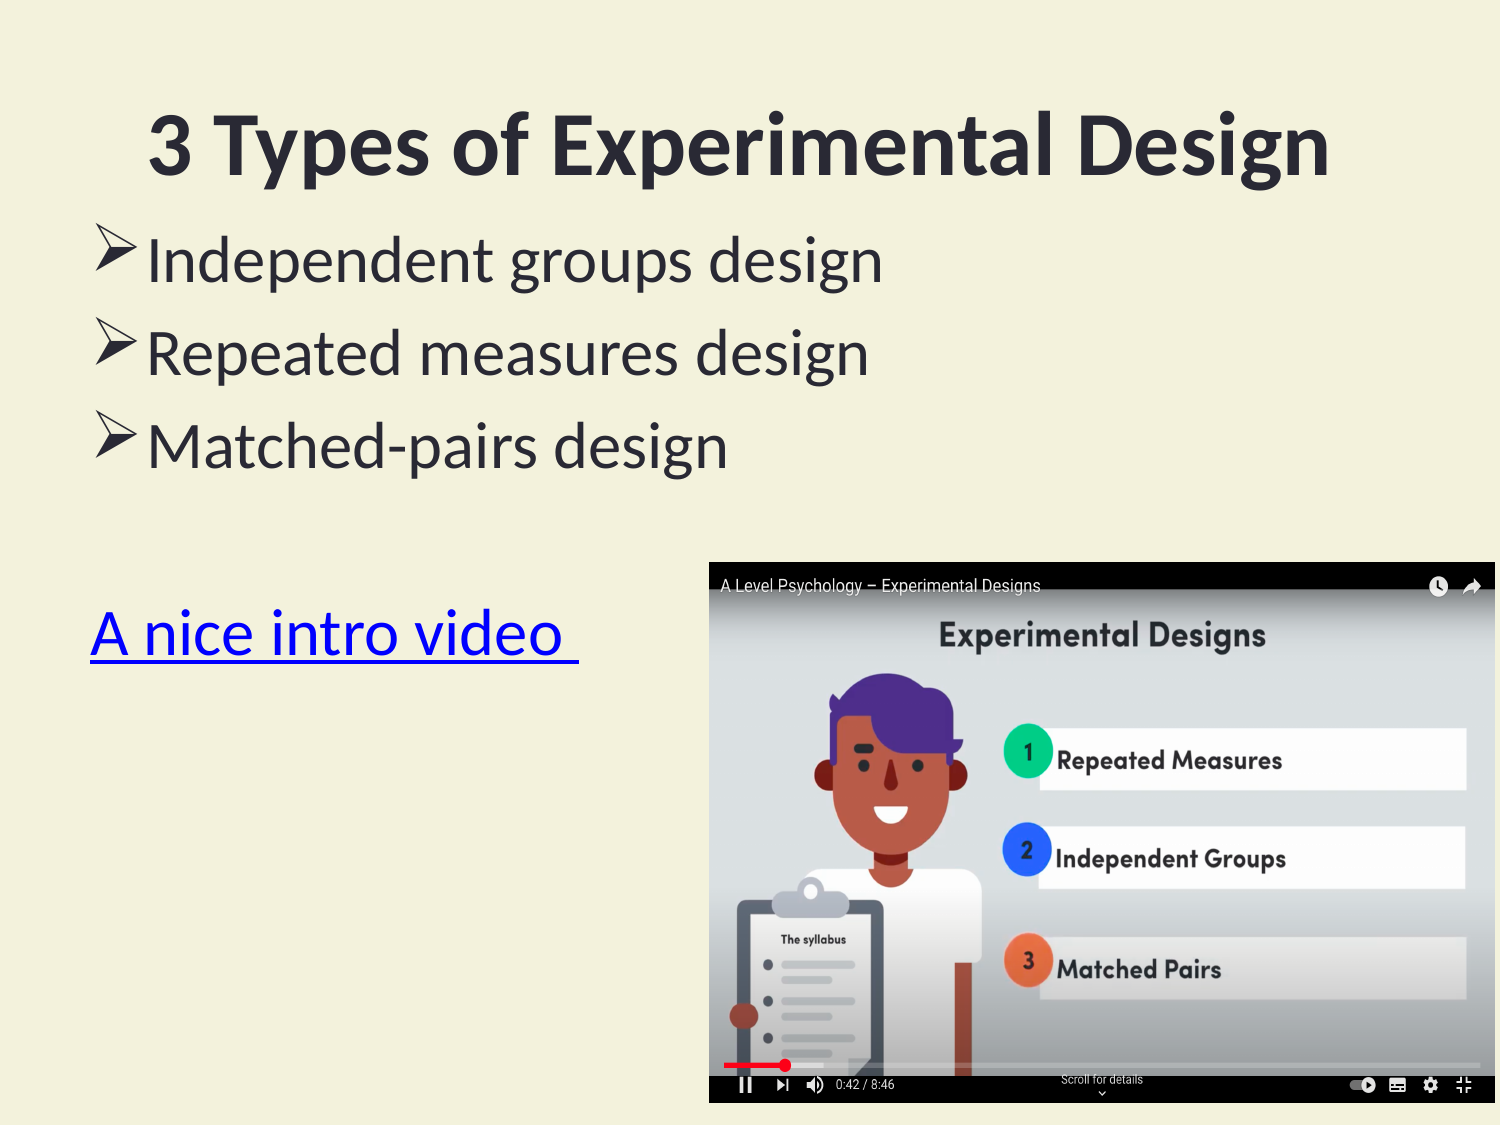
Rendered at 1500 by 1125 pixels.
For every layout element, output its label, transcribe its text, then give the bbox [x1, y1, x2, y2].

list Independent groups design Repeated measures design Matched-pairs design A nice intro video [75, 208, 1344, 951]
title 3 Types of Experimental Design [75, 45, 1425, 233]
picture [709, 562, 1495, 1103]
